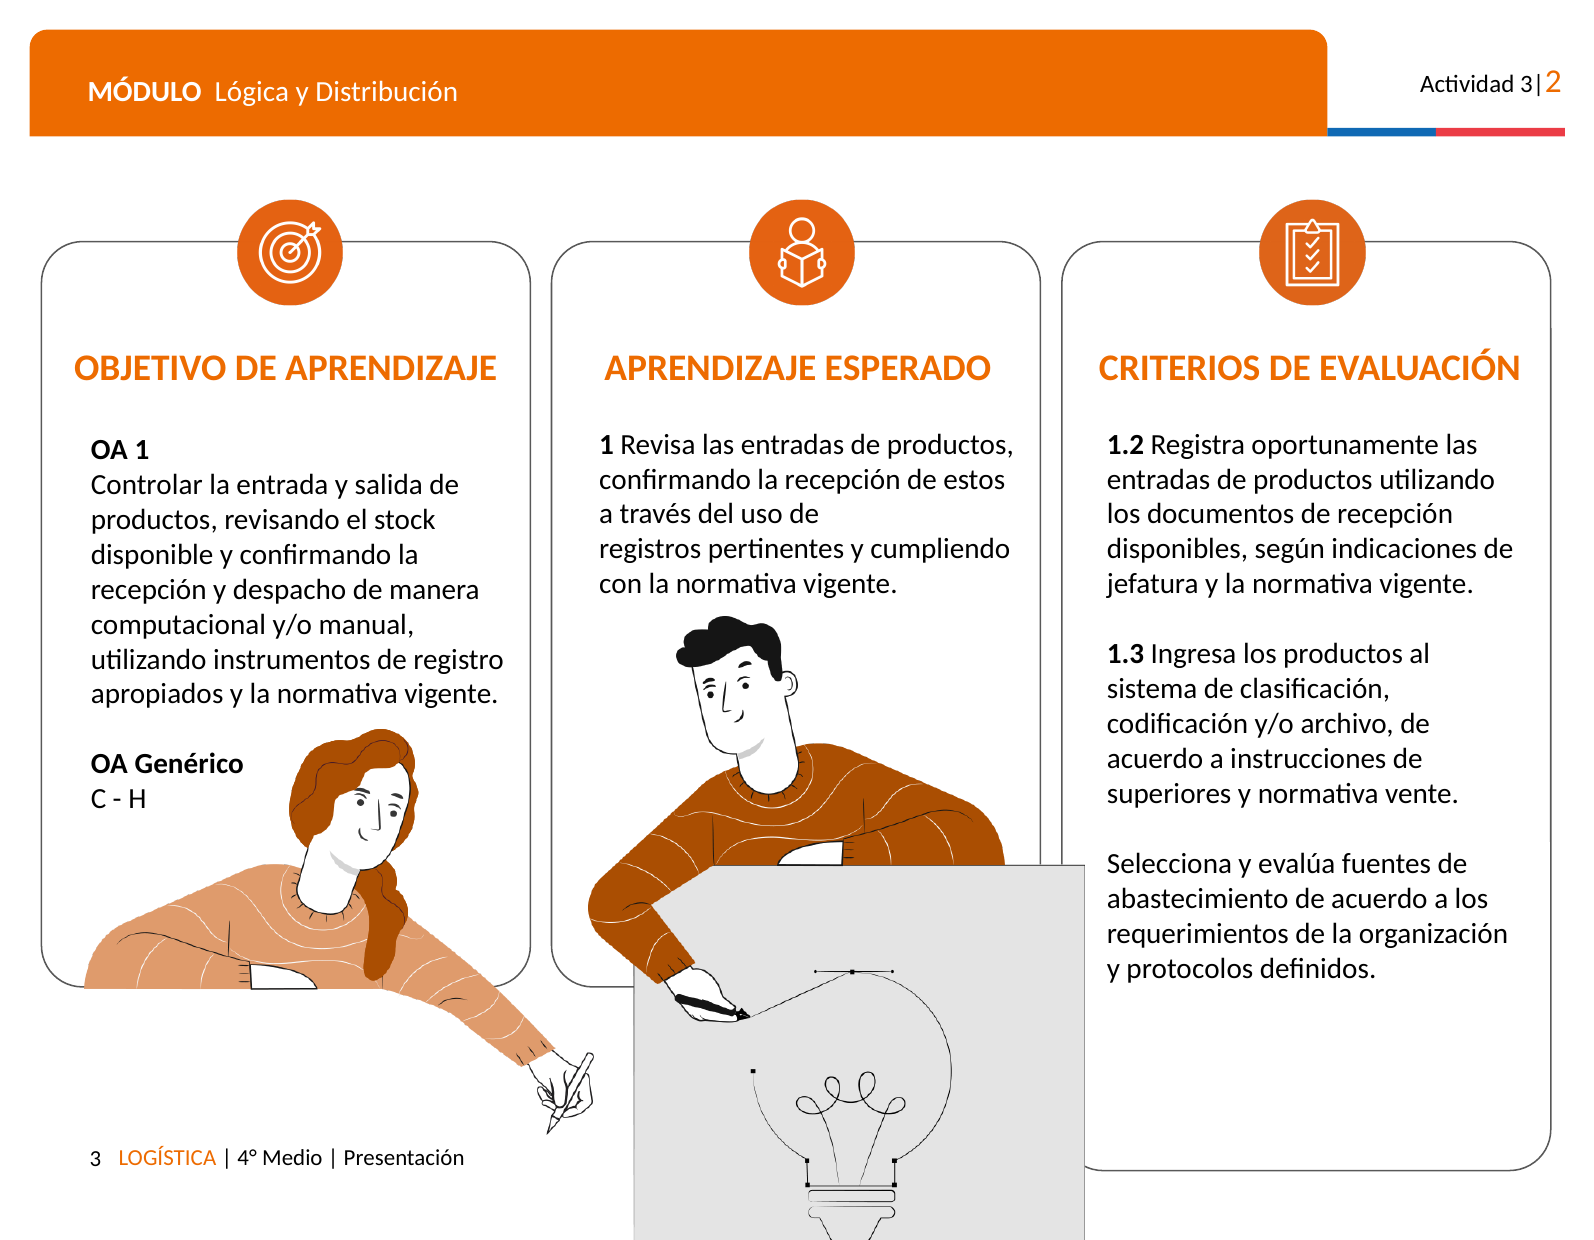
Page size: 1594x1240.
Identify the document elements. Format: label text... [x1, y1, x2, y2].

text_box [1061, 241, 1551, 1171]
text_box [41, 241, 531, 988]
picture [1254, 197, 1371, 308]
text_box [551, 241, 1041, 728]
picture [744, 197, 861, 308]
slide_number ‹#› [72, 1128, 117, 1240]
picture [83, 616, 1086, 1240]
picture [231, 197, 347, 308]
